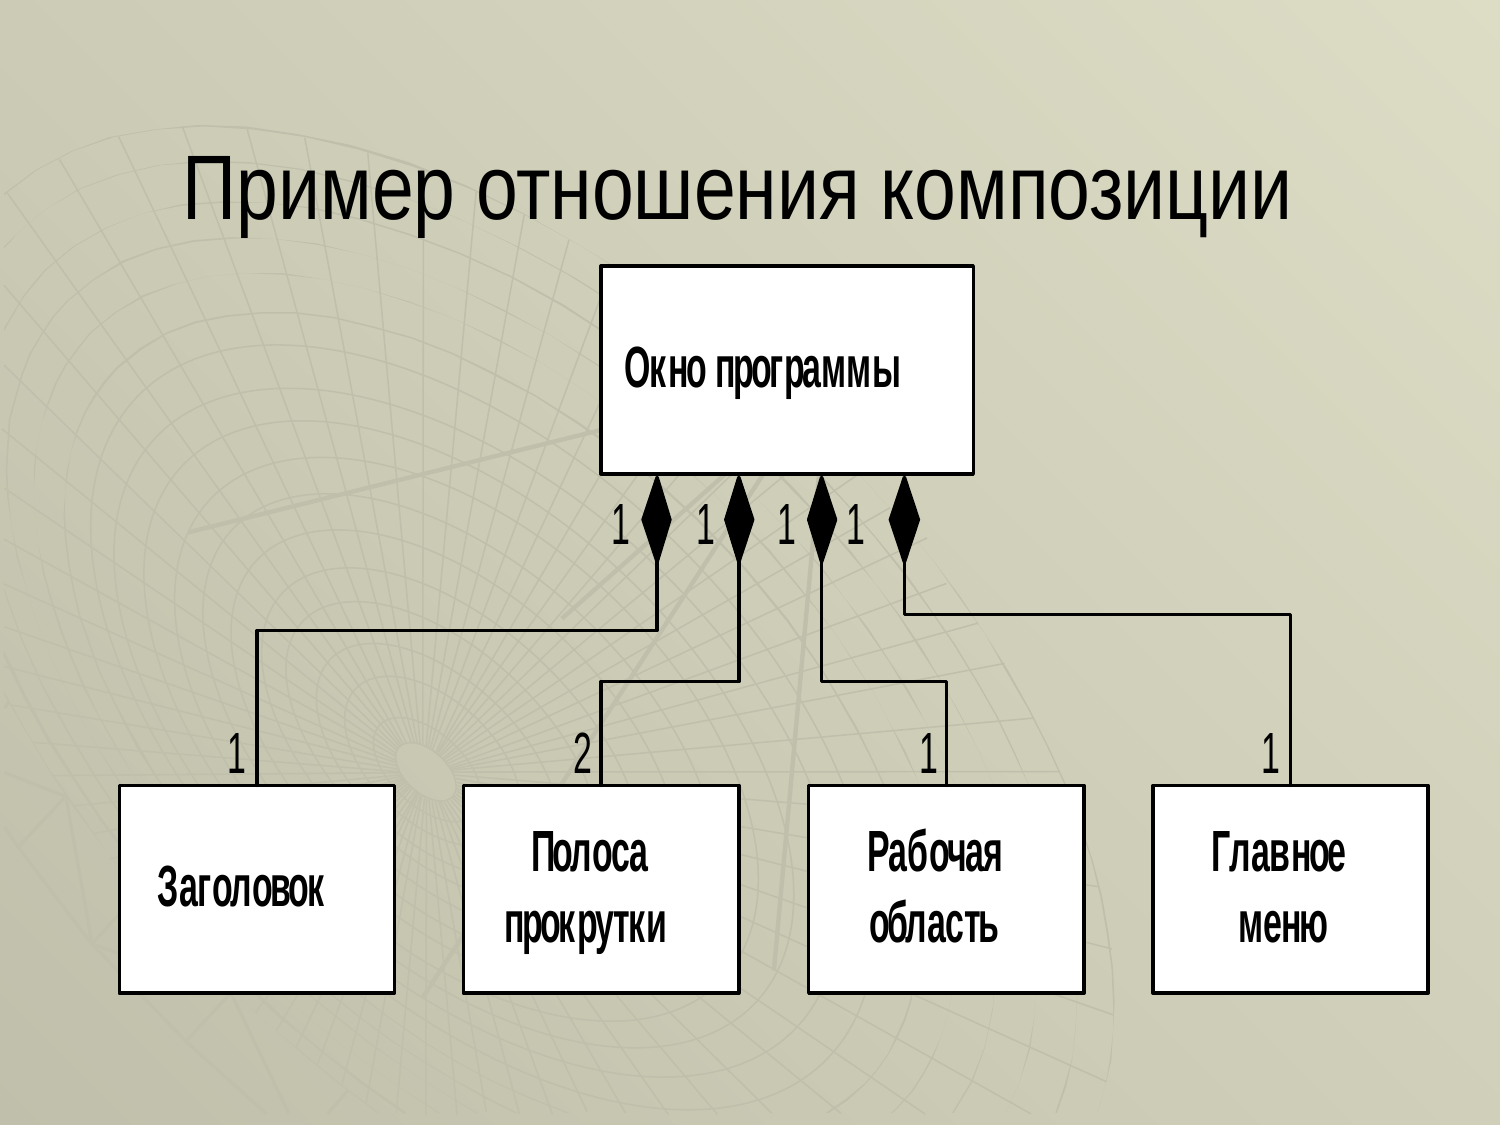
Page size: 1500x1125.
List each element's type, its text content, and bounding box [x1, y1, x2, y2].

title Пример отношения композиции [76, 110, 1400, 256]
picture [111, 255, 1436, 1004]
